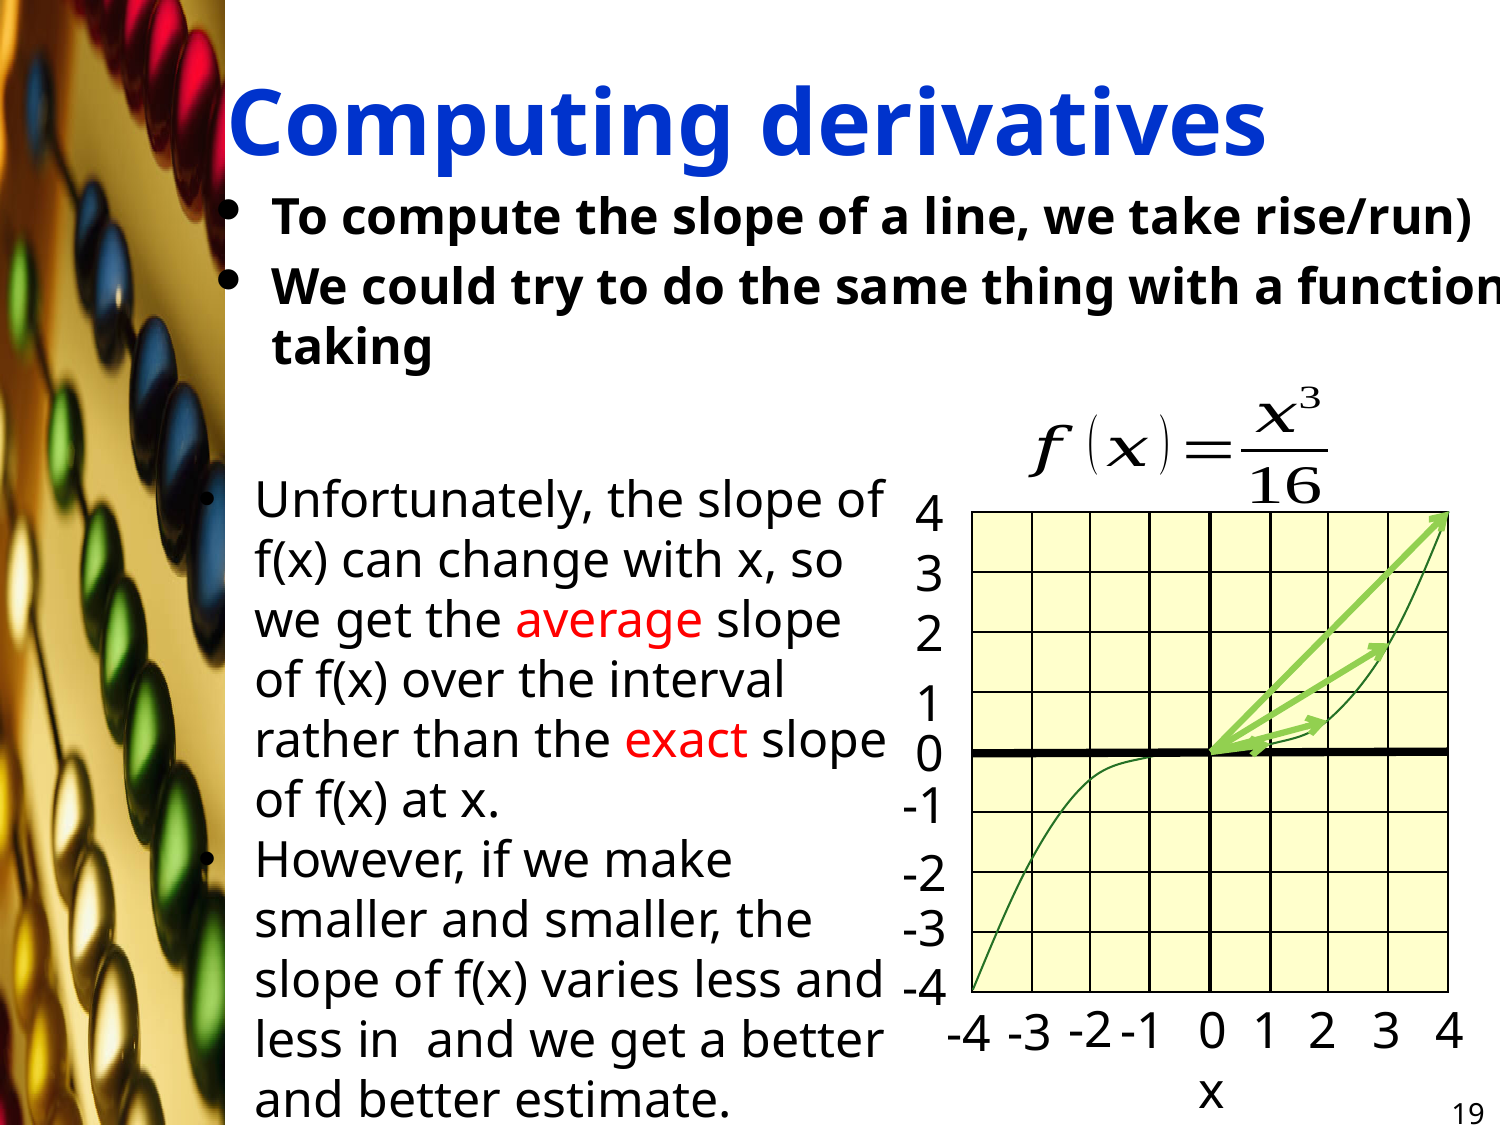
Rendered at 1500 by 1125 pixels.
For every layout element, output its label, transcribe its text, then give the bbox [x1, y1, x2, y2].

text_box [1149, 813, 1209, 873]
text_box [1387, 933, 1449, 991]
text_box [1209, 757, 1269, 813]
text_box [971, 633, 1031, 693]
text_box [1031, 758, 1089, 813]
text_box [1149, 693, 1209, 748]
text_box 1 [900, 669, 963, 739]
text_box 1 [1237, 991, 1294, 1067]
text_box [1089, 633, 1149, 693]
text_box [1327, 813, 1387, 873]
text_box 2 [1294, 991, 1357, 1067]
text_box 0 [1194, 991, 1237, 1067]
text_box -1 [887, 765, 976, 833]
text_box 2 [900, 609, 963, 669]
text_box [1387, 873, 1449, 933]
text_box [976, 933, 1031, 993]
text_box [1031, 511, 1089, 573]
text_box -4 [931, 993, 1020, 1069]
text_box 3 [1358, 991, 1420, 1067]
text_box [1149, 933, 1209, 991]
text_box [1031, 813, 1058, 856]
text_box [1269, 757, 1327, 813]
text_box x [1184, 1067, 1247, 1125]
text_box [1327, 933, 1387, 993]
text_box [1031, 875, 1089, 933]
text_box [971, 573, 1031, 633]
text_box [1209, 813, 1269, 873]
text_box [1089, 933, 1149, 991]
text_box 4 [900, 473, 963, 549]
text_box [1327, 873, 1387, 933]
text_box [1089, 693, 1149, 748]
text_box [1089, 511, 1149, 573]
picture [0, 0, 225, 1125]
text_box [1149, 511, 1209, 573]
text_box [1209, 933, 1269, 991]
text_box [1089, 873, 1149, 933]
text_box [1150, 757, 1209, 813]
text_box [1327, 757, 1387, 813]
text_box -4 [887, 948, 976, 1023]
text_box [1149, 633, 1209, 693]
text_box [1089, 573, 1149, 633]
text_box [971, 511, 1031, 573]
text_box [1269, 873, 1327, 933]
text_box [1209, 873, 1269, 933]
text_box [1031, 573, 1089, 633]
title Computing derivatives [72, 24, 1423, 213]
text_box -3 [887, 889, 976, 948]
text_box -2 [887, 833, 976, 889]
text_box -3 [992, 992, 1081, 1068]
text_box -2 [1053, 990, 1142, 1065]
text_box [1149, 873, 1209, 933]
text_box 0 [900, 739, 963, 765]
slide_number 19 [1187, 1087, 1500, 1125]
text_box [1149, 573, 1209, 633]
text_box 4 [1420, 991, 1483, 1067]
text_box [1091, 814, 1149, 873]
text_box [1210, 643, 1390, 752]
text_box [976, 813, 1031, 873]
text_box [971, 757, 1205, 991]
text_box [1210, 511, 1449, 752]
text_box -1 [1105, 991, 1194, 1067]
text_box [1031, 693, 1089, 748]
text_box [976, 873, 1022, 933]
text_box [1387, 813, 1449, 873]
text_box [1031, 633, 1089, 693]
text_box [1269, 933, 1327, 991]
text_box [971, 753, 1031, 813]
text_box [971, 693, 1031, 753]
text_box [1031, 933, 1089, 992]
text_box 3 [900, 549, 963, 609]
text_box [1387, 756, 1449, 813]
text_box [1089, 757, 1139, 778]
text_box [1269, 813, 1327, 873]
